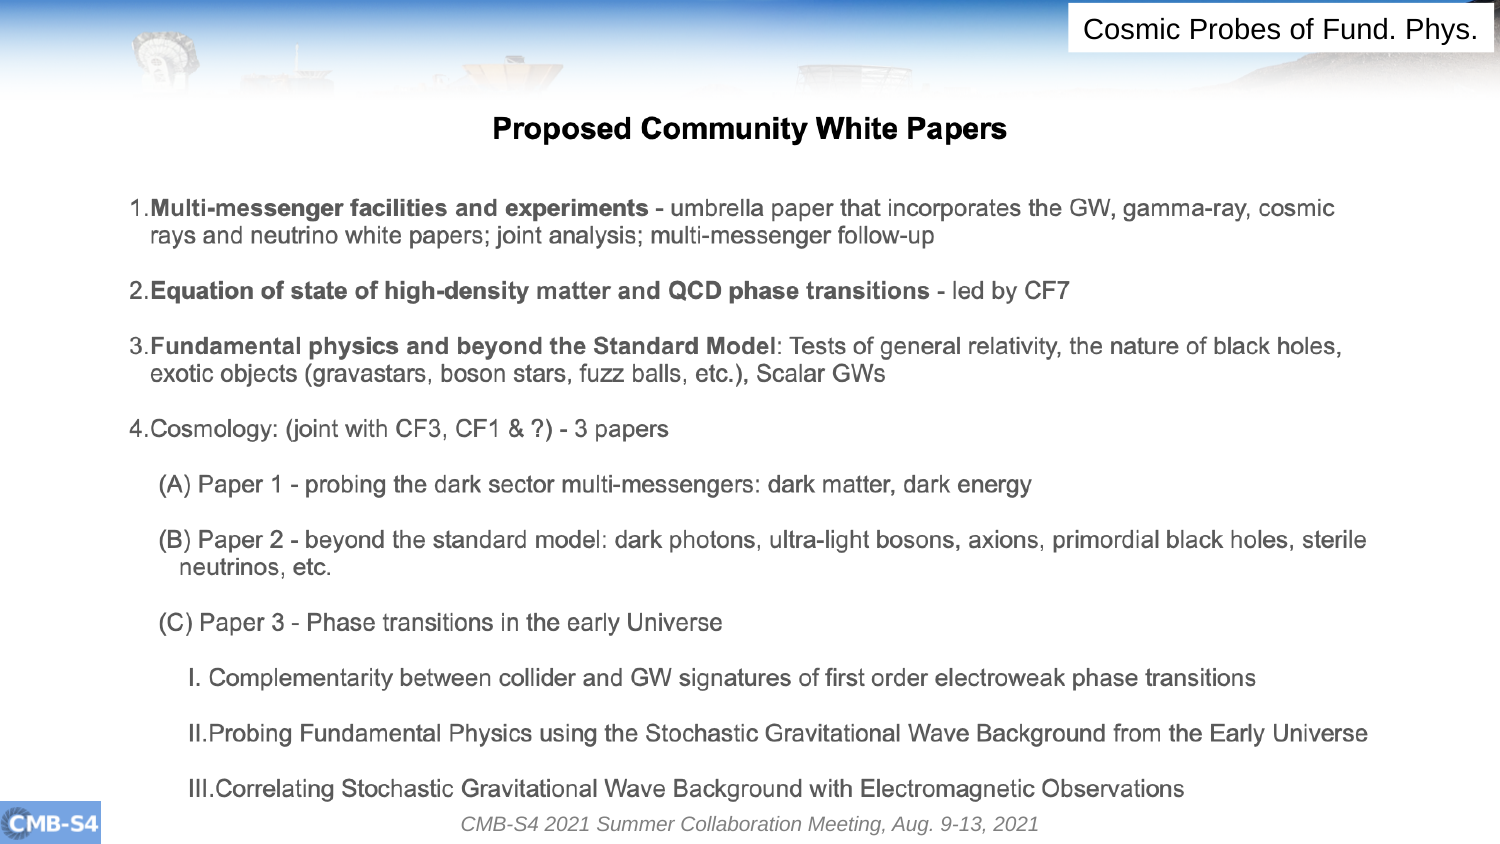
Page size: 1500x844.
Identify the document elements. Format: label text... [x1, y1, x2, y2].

picture [0, 801, 101, 844]
text_box Cosmic Probes of Fund. Phys. [1068, 2, 1495, 53]
picture [0, 0, 1500, 806]
